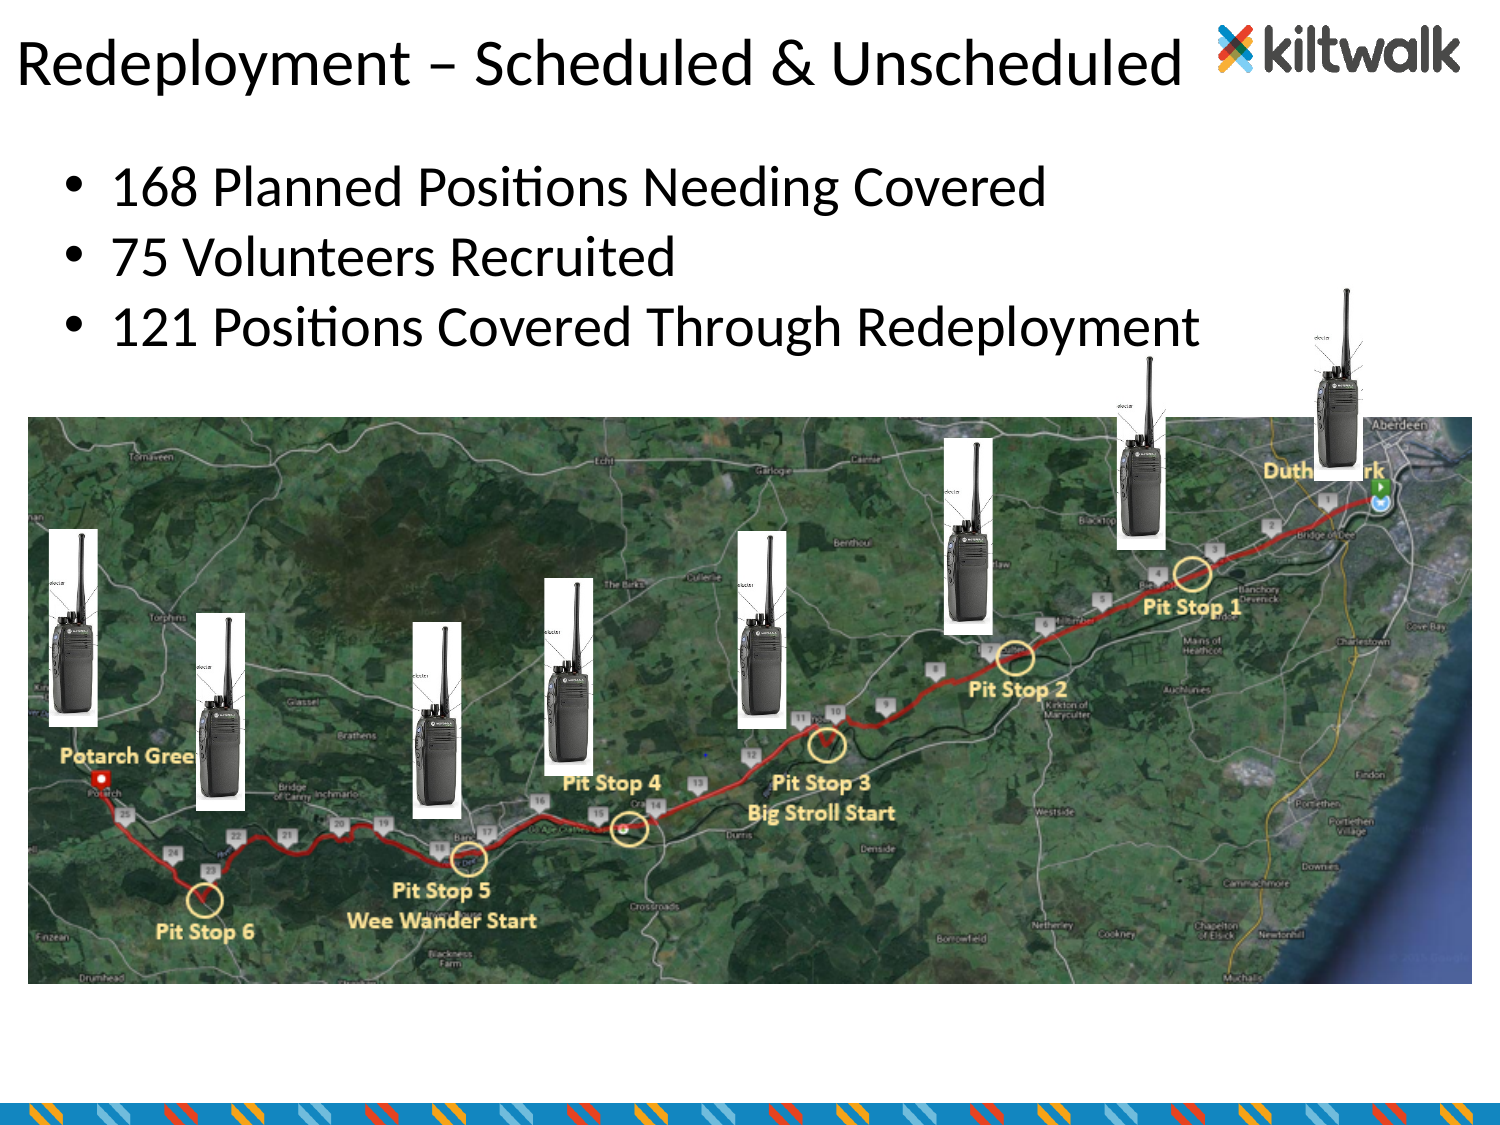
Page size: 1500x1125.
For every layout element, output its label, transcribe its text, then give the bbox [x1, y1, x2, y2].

picture [28, 283, 1472, 984]
text_box 168 Planned Positions Needing Covered 75 Volunteers Recruited 121 Positions Covered Through Redeployment [48, 141, 1292, 411]
picture [1212, 20, 1465, 77]
title Redeployment – Scheduled & Unscheduled [1, 0, 1383, 126]
picture [0, 1103, 1500, 1125]
